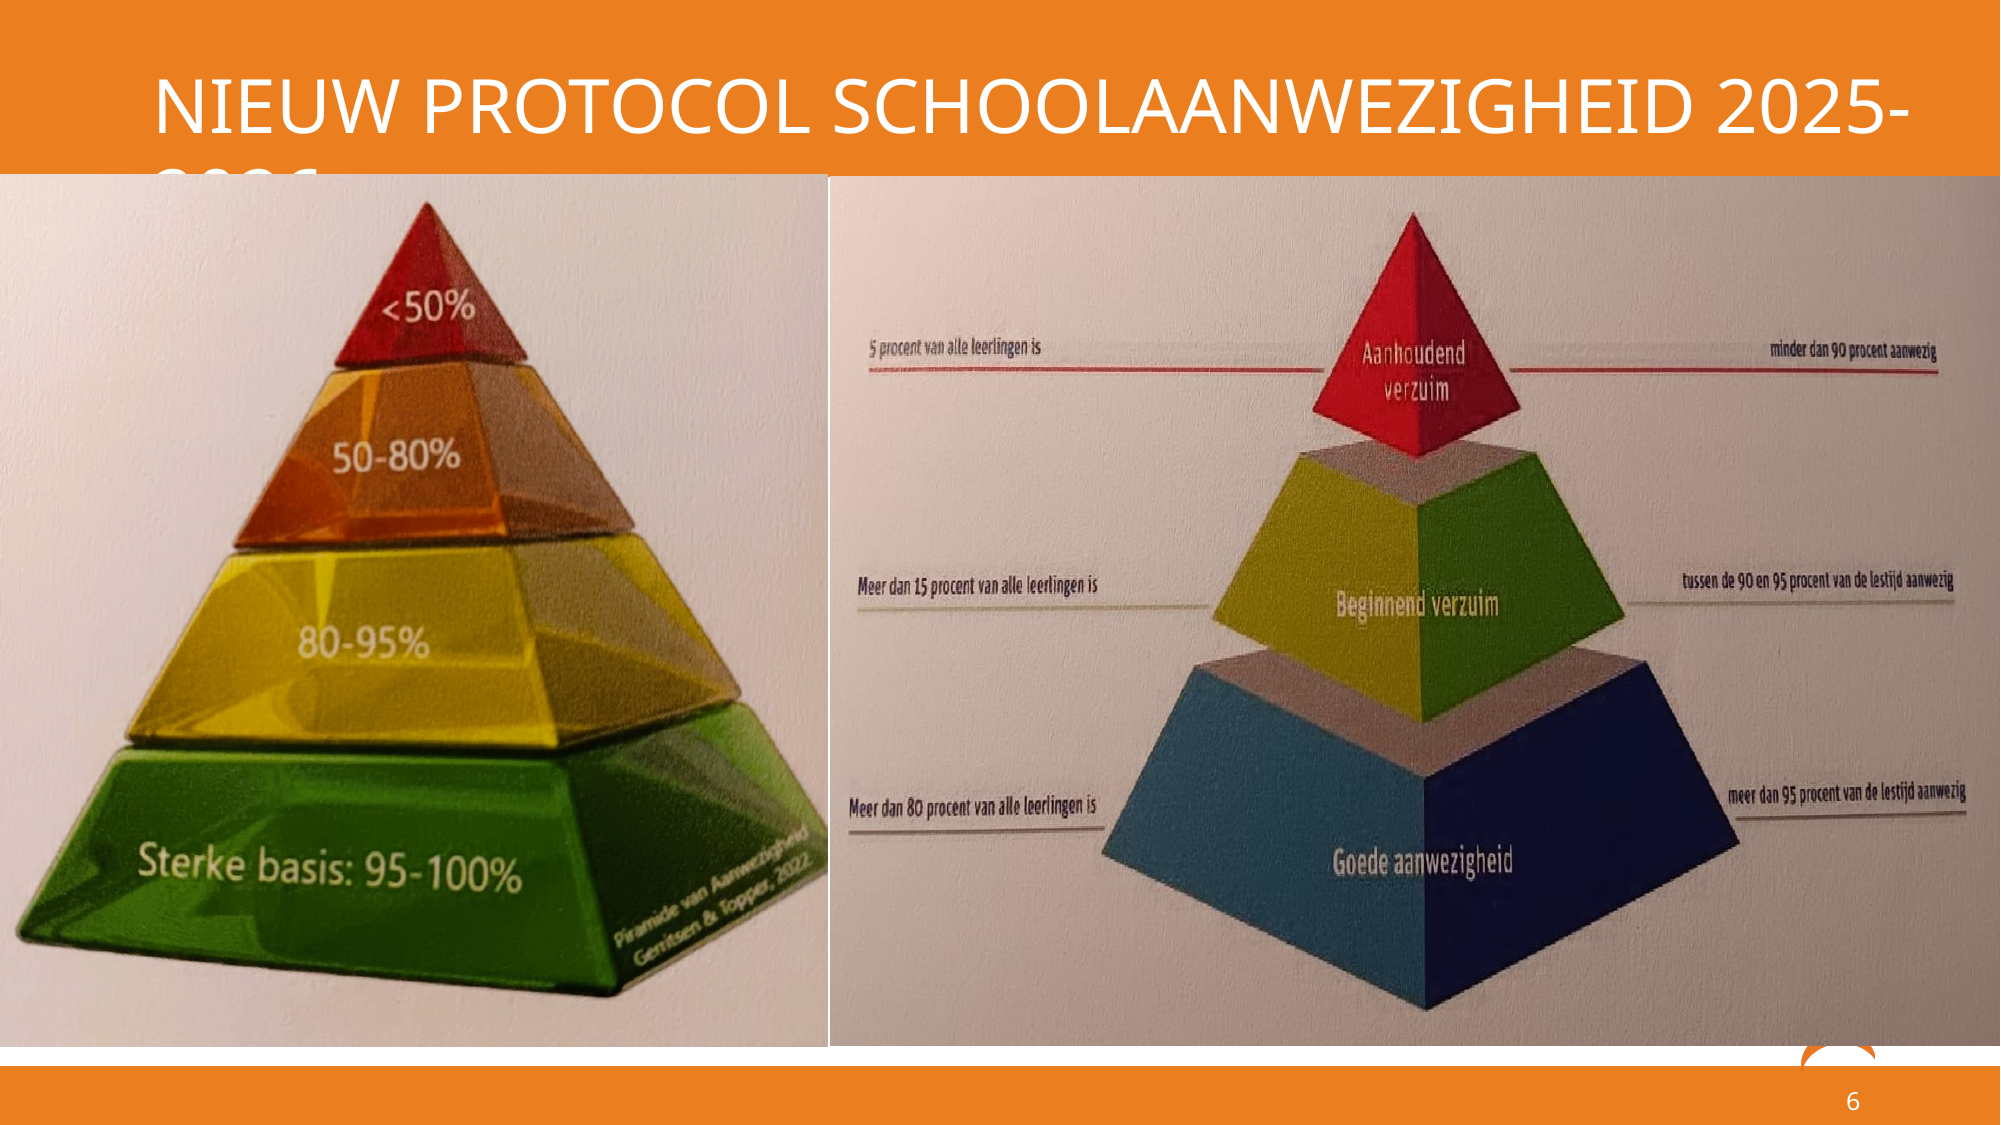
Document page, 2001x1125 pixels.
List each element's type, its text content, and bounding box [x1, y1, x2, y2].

picture [830, 176, 2000, 1071]
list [0, 174, 828, 1047]
text_box NIEUW PROTOCOL SCHOOLAANWEZIGHEID 2025-2026 [137, 50, 1973, 246]
text_box [0, 0, 2000, 176]
text_box 6 [1412, 1077, 1875, 1125]
text_box [0, 1065, 2000, 1125]
title [69, 18, 1863, 156]
